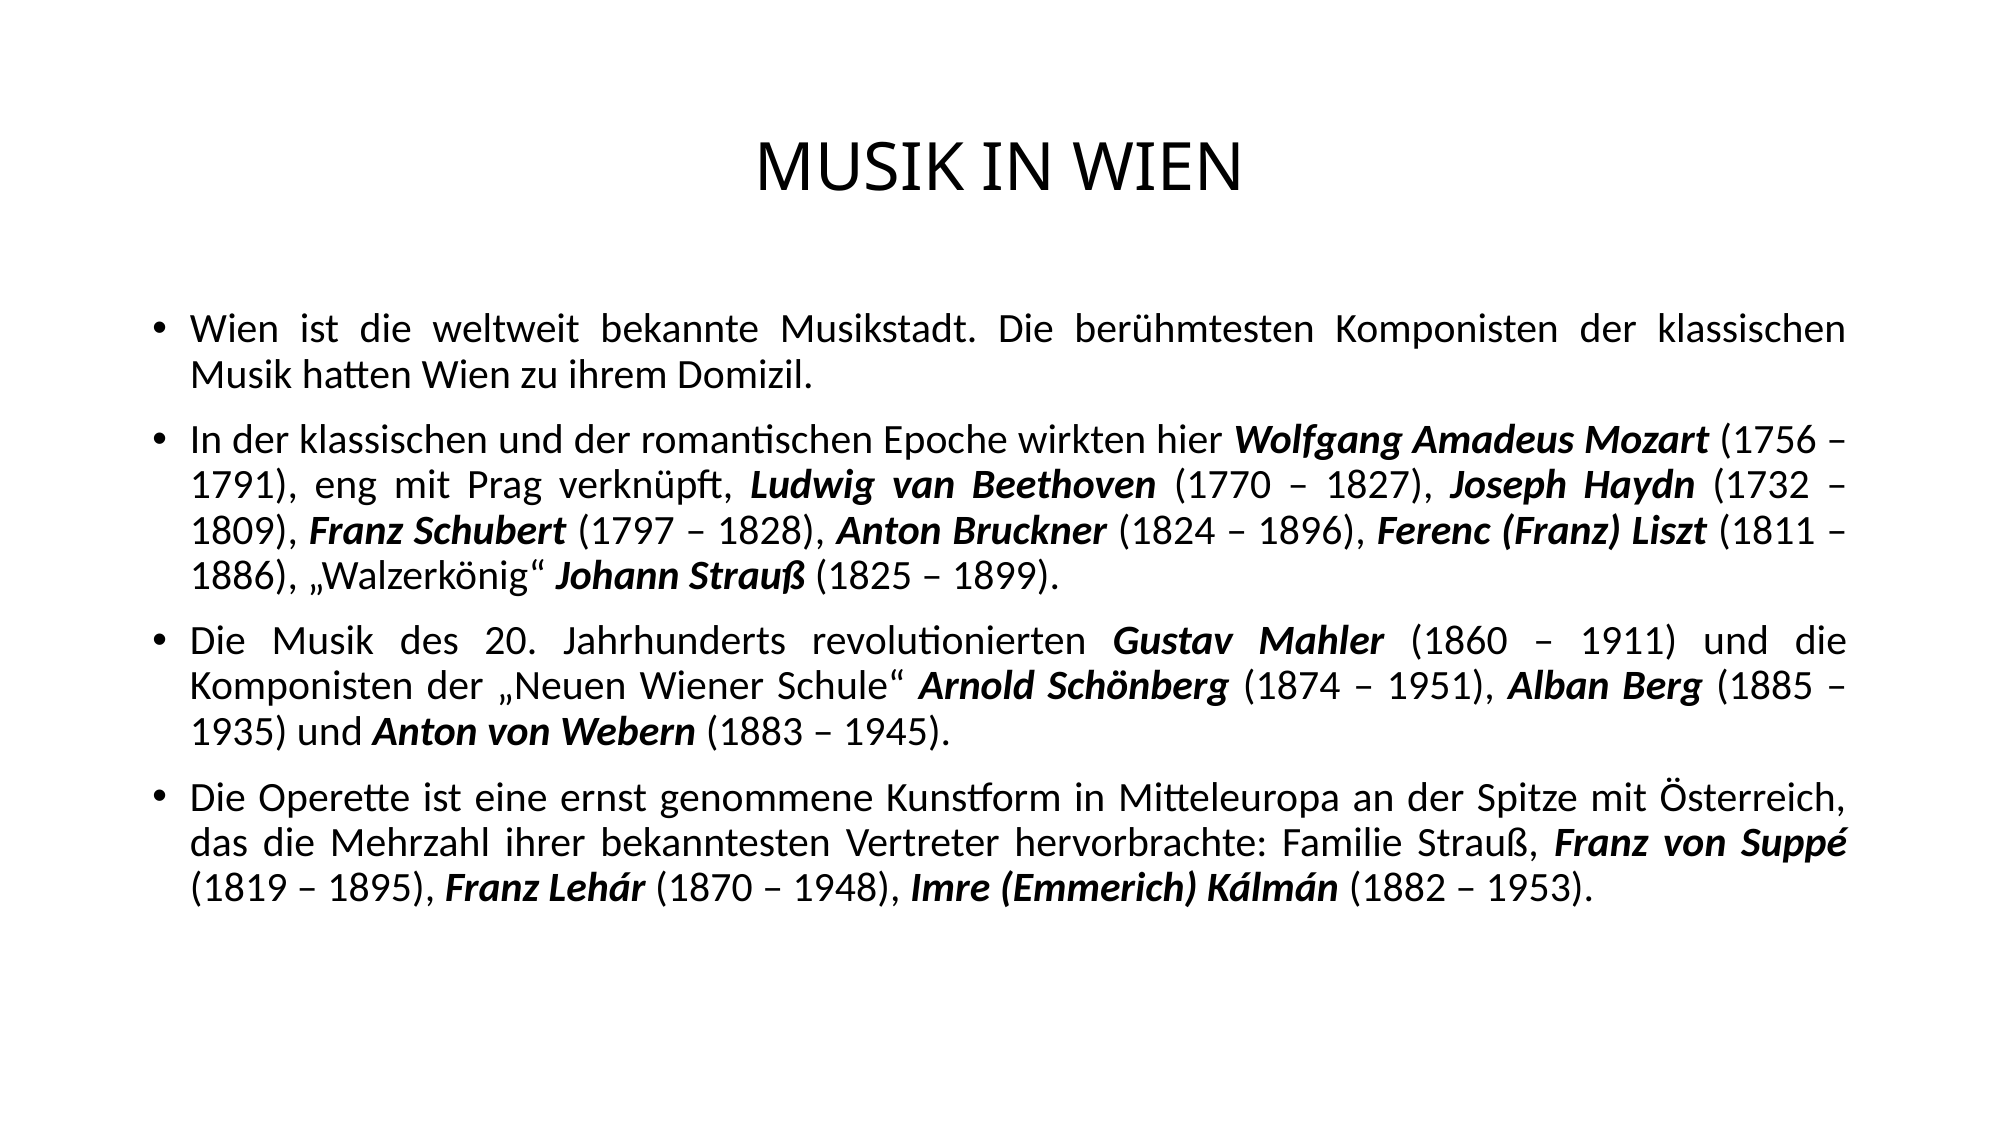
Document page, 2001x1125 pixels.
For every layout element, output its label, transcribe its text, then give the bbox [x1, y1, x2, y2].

title MUSIK IN WIEN [137, 59, 1863, 278]
list Wien ist die weltweit bekannte Musikstadt. Die berühmtesten Komponisten der klassischen Musik hatten Wien zu ihrem Domizil. In der klassischen und der romantischen Epoche wirkten hier Wolfgang Amadeus Mozart (1756 – 1791), eng mit Prag verknüpft, Ludwig van Beethoven (1770 – 1827), Joseph Haydn (1732 – 1809), Franz Schubert (1797 – 1828), Anton Bruckner (1824 – 1896), Ferenc (Franz) Liszt (1811 – 1886), „Walzerkönig“ Johann Strauß (1825 – 1899). Die Musik des 20. Jahrhunderts revolutionierten Gustav Mahler (1860 – 1911) und die Komponisten der „Neuen Wiener Schule“ Arnold Schönberg (1874 – 1951), Alban Berg (1885 – 1935) und Anton von Webern (1883 – 1945). Die Operette ist eine ernst genommene Kunstform in Mitteleuropa an der Spitze mit Österreich, das die Mehrzahl ihrer bekanntesten Vertreter hervorbrachte: Familie Strauß, Franz von Suppé (1819 – 1895), Franz Lehár (1870 – 1948), Imre (Emmerich) Kálmán (1882 – 1953). [137, 299, 1863, 1014]
